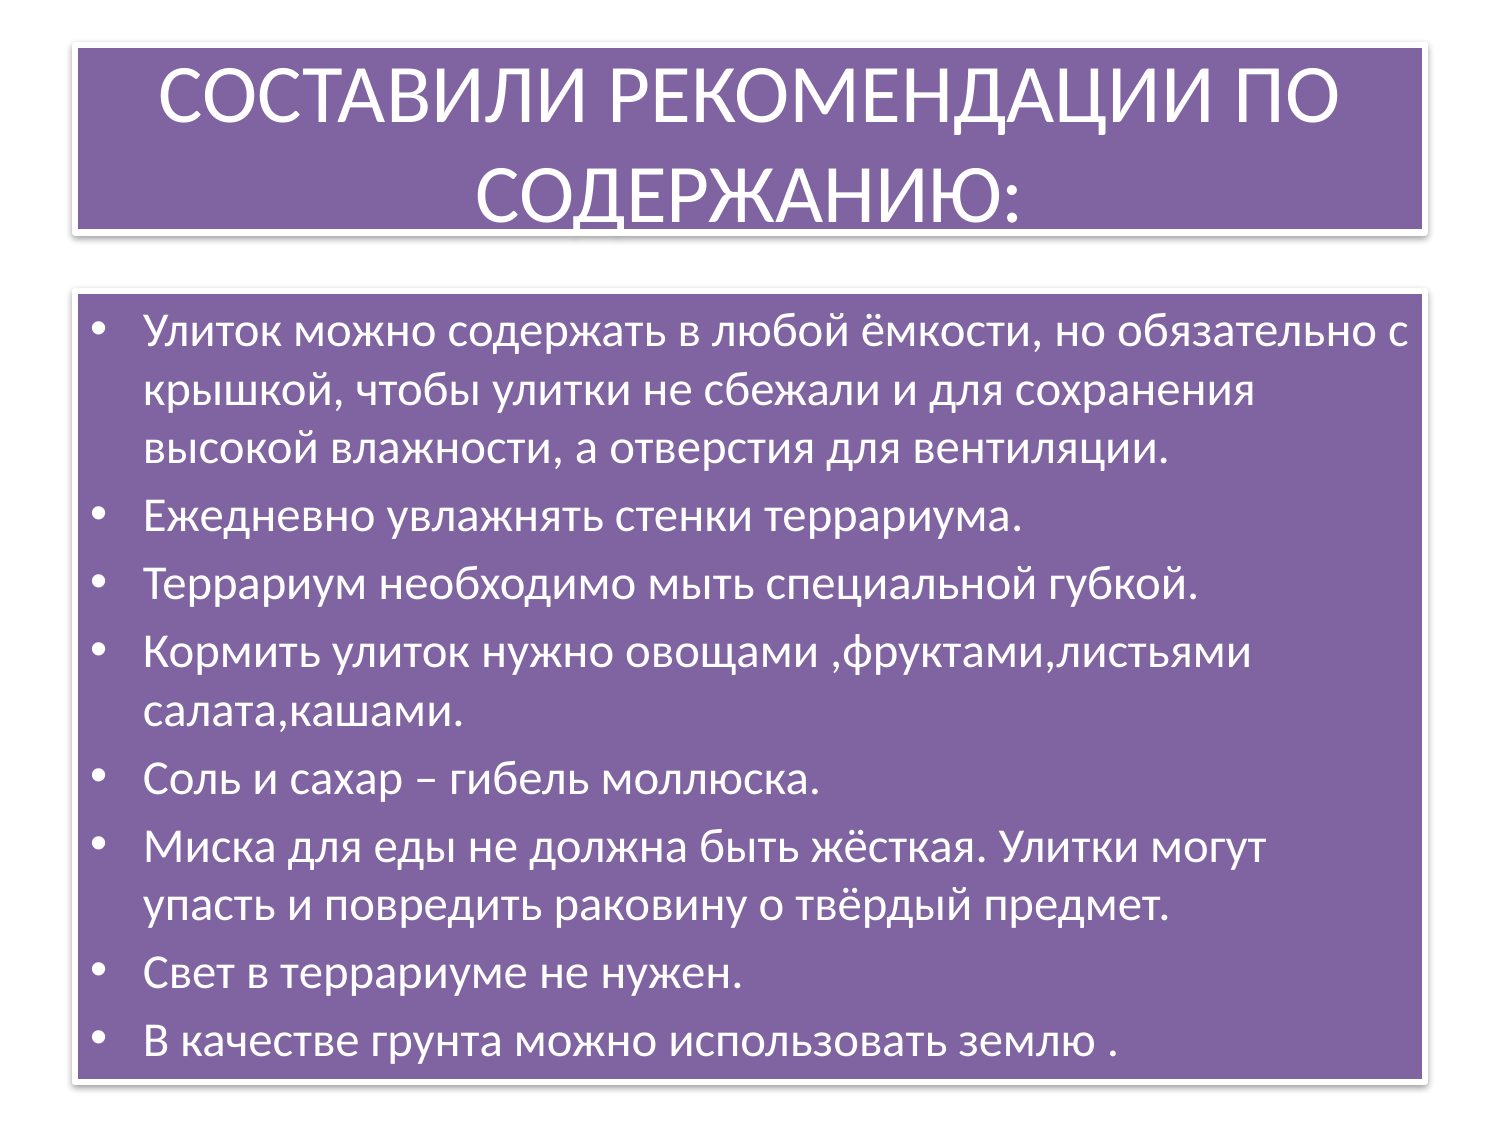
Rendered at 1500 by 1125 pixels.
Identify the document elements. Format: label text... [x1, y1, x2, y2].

title СОСТАВИЛИ РЕКОМЕНДАЦИИ ПО СОДЕРЖАНИЮ: [72, 42, 1428, 236]
list Улиток можно содержать в любой ёмкости, но обязательно с крышкой, чтобы улитки не сбежали и для сохранения высокой влажности, а отверстия для вентиляции. Ежедневно увлажнять стенки террариума. Террариум необходимо мыть специальной губкой. Кормить улиток нужно овощами ,фруктами,листьями салата,кашами. Соль и сахар – гибель моллюска. Миска для еды не должна быть жёсткая. Улитки могут упасть и повредить раковину о твёрдый предмет. Свет в террариуме не нужен. В качестве грунта можно использовать землю . [72, 288, 1428, 1085]
